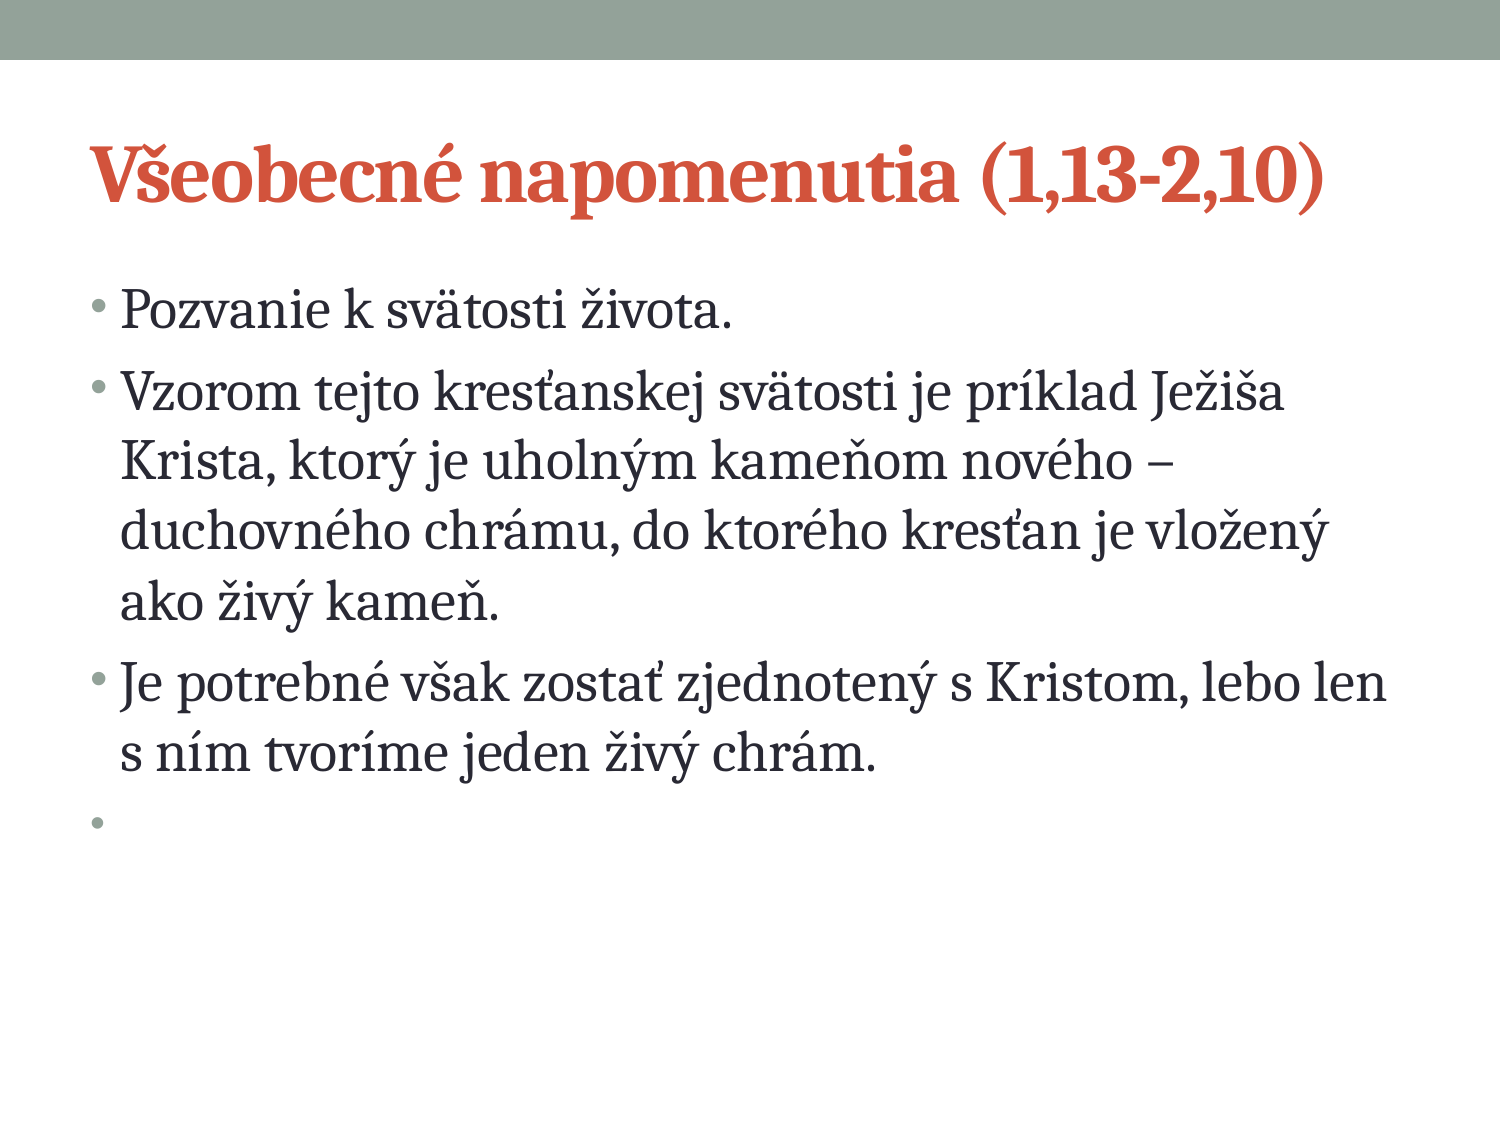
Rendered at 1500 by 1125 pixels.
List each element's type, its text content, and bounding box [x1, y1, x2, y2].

title Všeobecné napomenutia (1,13-2,10) [75, 87, 1425, 250]
list Pozvanie k svätosti života. Vzorom tejto kresťanskej svätosti je príklad Ježiša Krista, ktorý je uholným kameňom nového – duchovného chrámu, do ktorého kresťan je vložený ako živý kameň. Je potrebné však zostať zjednotený s Kristom, lebo len s ním tvoríme jeden živý chrám. [75, 262, 1425, 1063]
